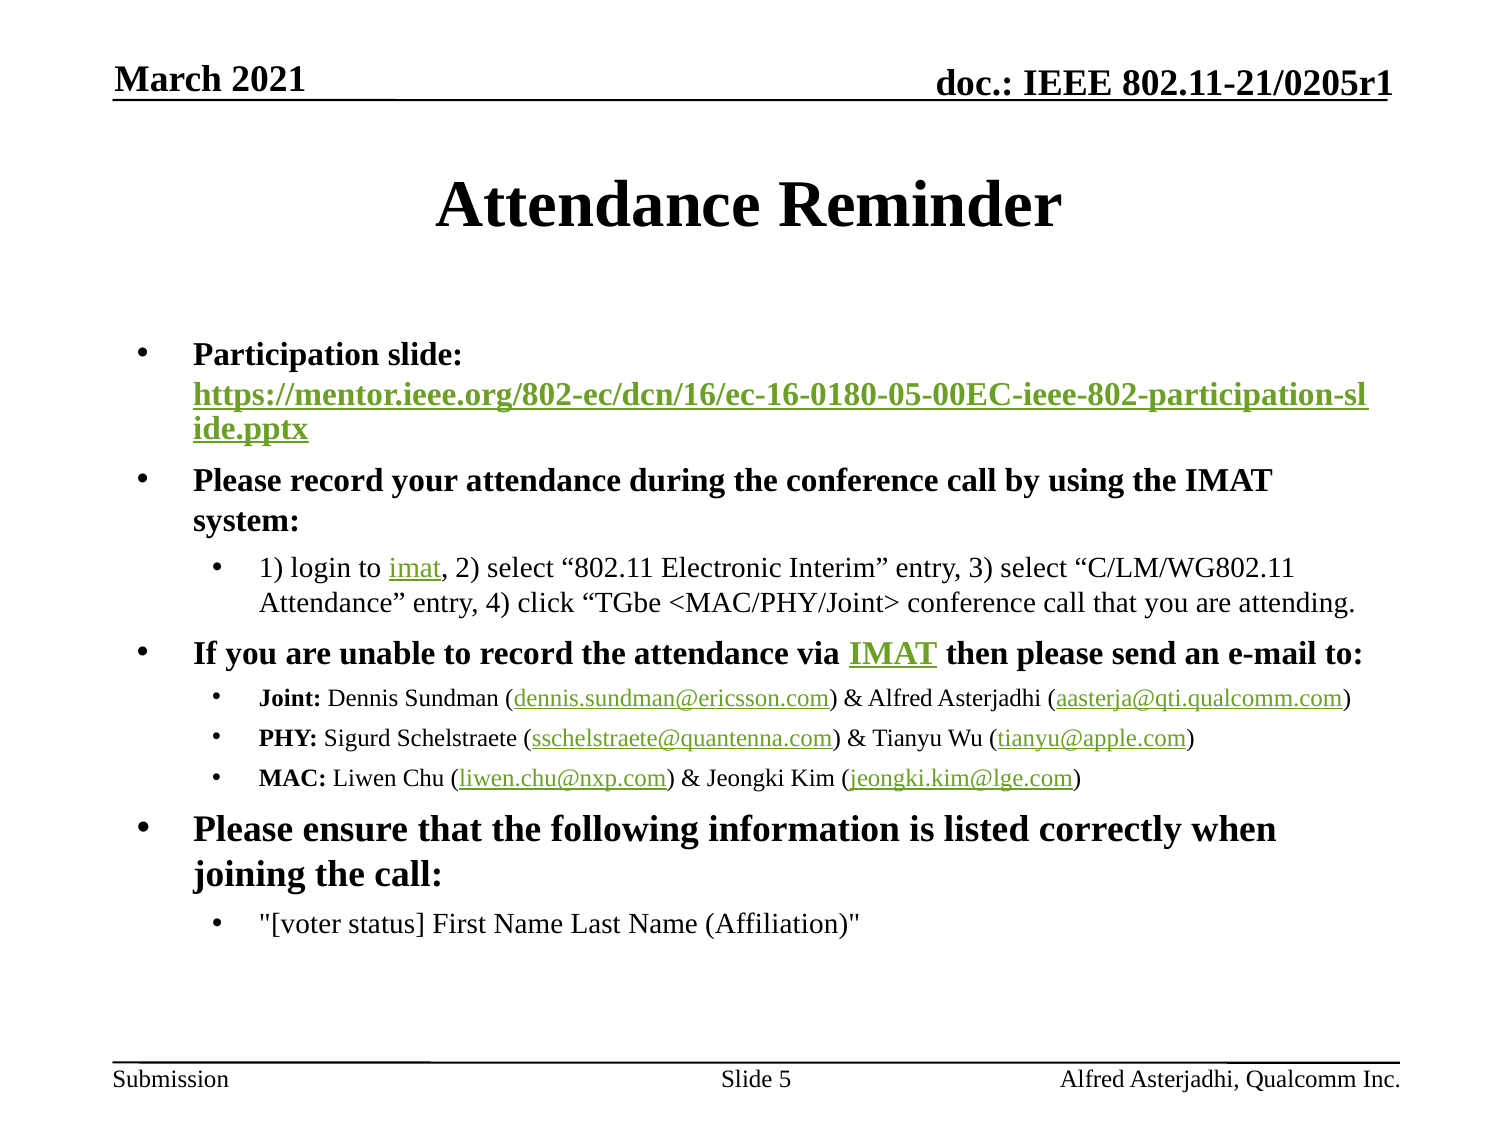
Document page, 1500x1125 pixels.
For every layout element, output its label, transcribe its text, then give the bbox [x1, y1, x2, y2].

slide_number Slide 5 [712, 1061, 800, 1123]
title Attendance Reminder [112, 112, 1388, 288]
footer Alfred Asterjadhi, Qualcomm Inc. [878, 1061, 1402, 1093]
list Participation slide: https://mentor.ieee.org/802-ec/dcn/16/ec-16-0180-05-00EC-ieee-802-participation-slide.pptx Please record your attendance during the conference call by using the IMAT system: 1) login to imat, 2) select “802.11 Electronic Interim” entry, 3) select “C/LM/WG802.11 Attendance” entry, 4) click “TGbe <MAC/PHY/Joint> conference call that you are attending. If you are unable to record the attendance via IMAT then please send an e-mail to: Joint: Dennis Sundman (dennis.sundman@ericsson.com) & Alfred Asterjadhi (aasterja@qti.qualcomm.com) PHY: Sigurd Schelstraete (sschelstraete@quantenna.com) & Tianyu Wu (tianyu@apple.com) MAC: Liwen Chu (liwen.chu@nxp.com) & Jeongki Kim (jeongki.kim@lge.com) Please ensure that the following information is listed correctly when joining the call: "[voter status] First Name Last Name (Affiliation)" [112, 324, 1388, 1063]
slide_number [114, 54, 423, 100]
